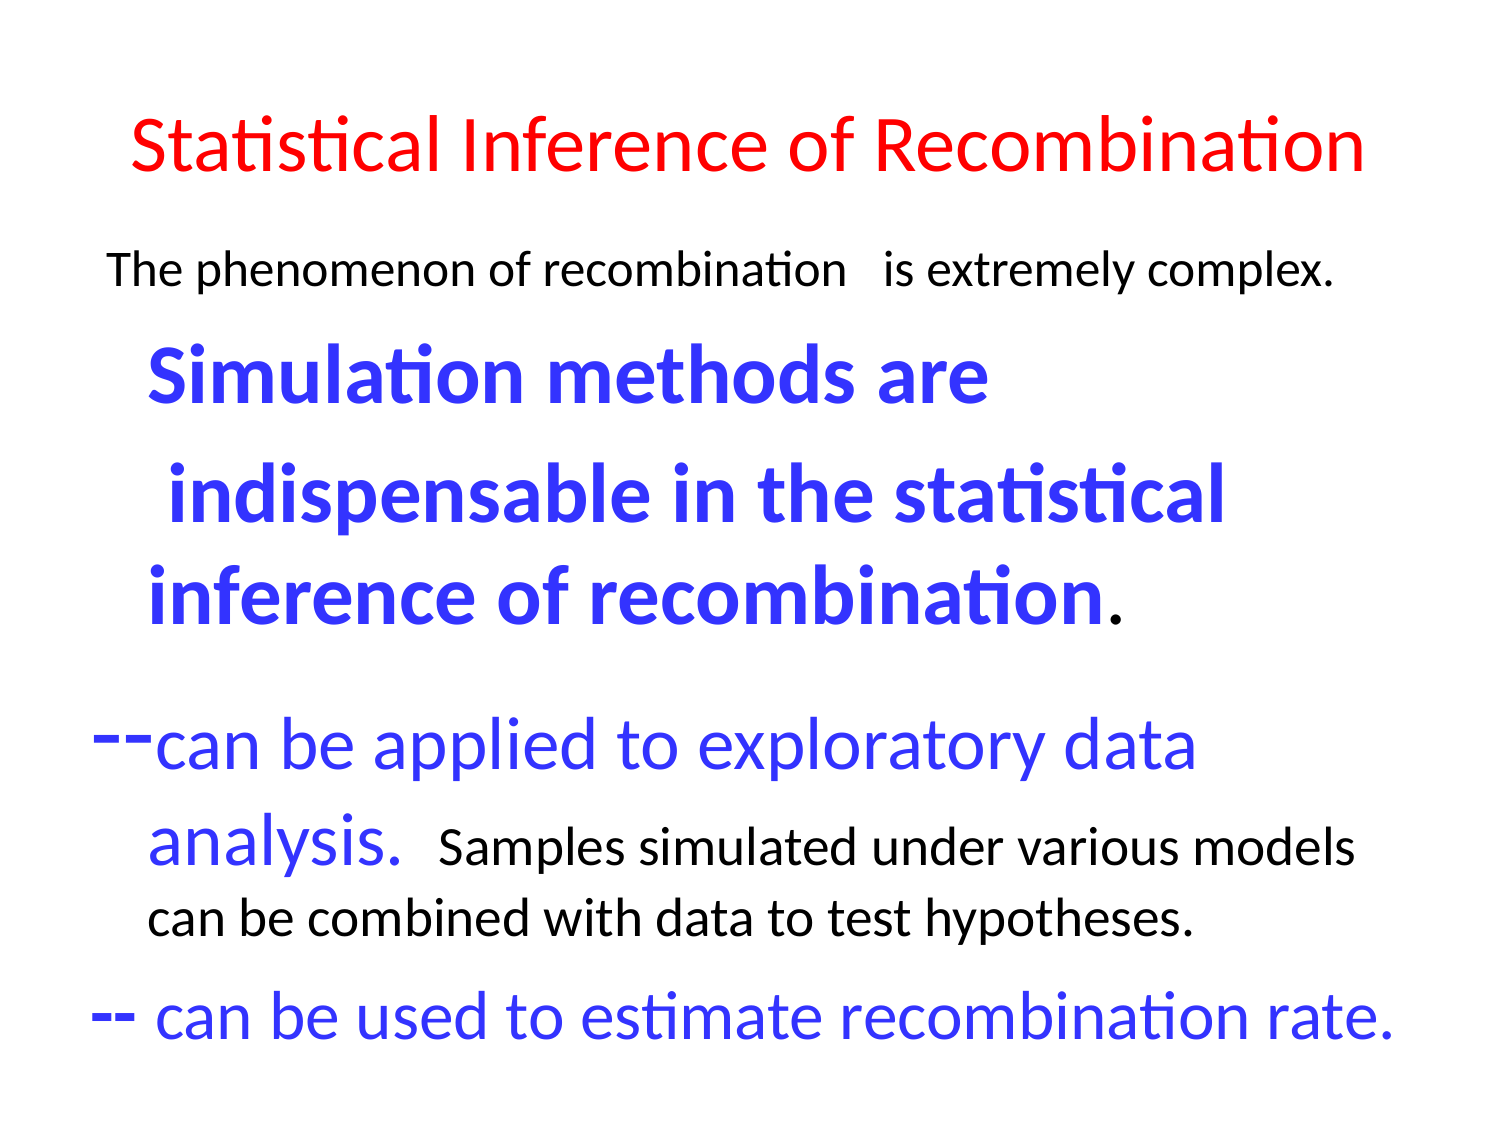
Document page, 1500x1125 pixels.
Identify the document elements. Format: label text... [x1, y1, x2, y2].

title Statistical Inference of Recombination [75, 45, 1425, 208]
list The phenomenon of recombination is extremely complex. Simulation methods are indispensable in the statistical inference of recombination. --can be applied to exploratory data analysis. Samples simulated under various models can be combined with data to test hypotheses. -- can be used to estimate recombination rate. [75, 208, 1425, 1094]
